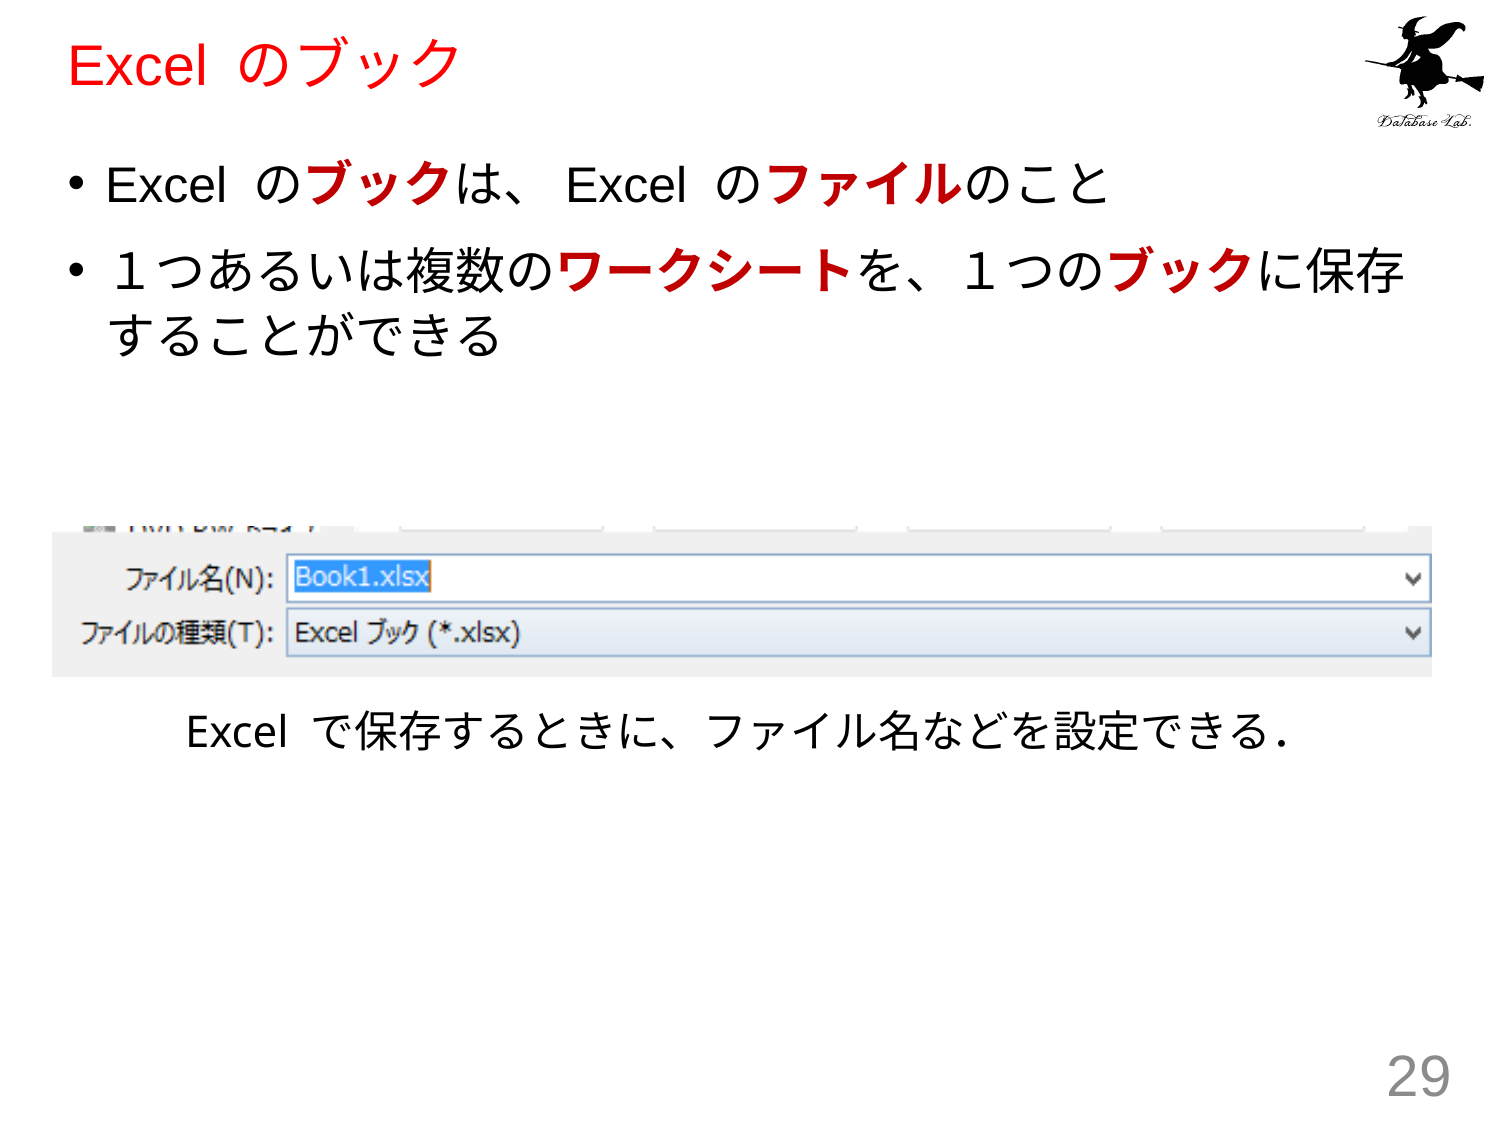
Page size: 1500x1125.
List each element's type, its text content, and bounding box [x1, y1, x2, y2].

title Excel のブック [52, 28, 1441, 106]
picture [1362, 14, 1486, 130]
text_box Excel で保存するときに、ファイル名などを設定できる． [173, 692, 1324, 787]
picture [52, 526, 1432, 677]
list Excel のブックは、Excel のファイルのこと １つあるいは複数のワークシートを、１つのブックに保存することができる [52, 138, 1441, 1014]
slide_number 29 [1129, 1042, 1467, 1103]
